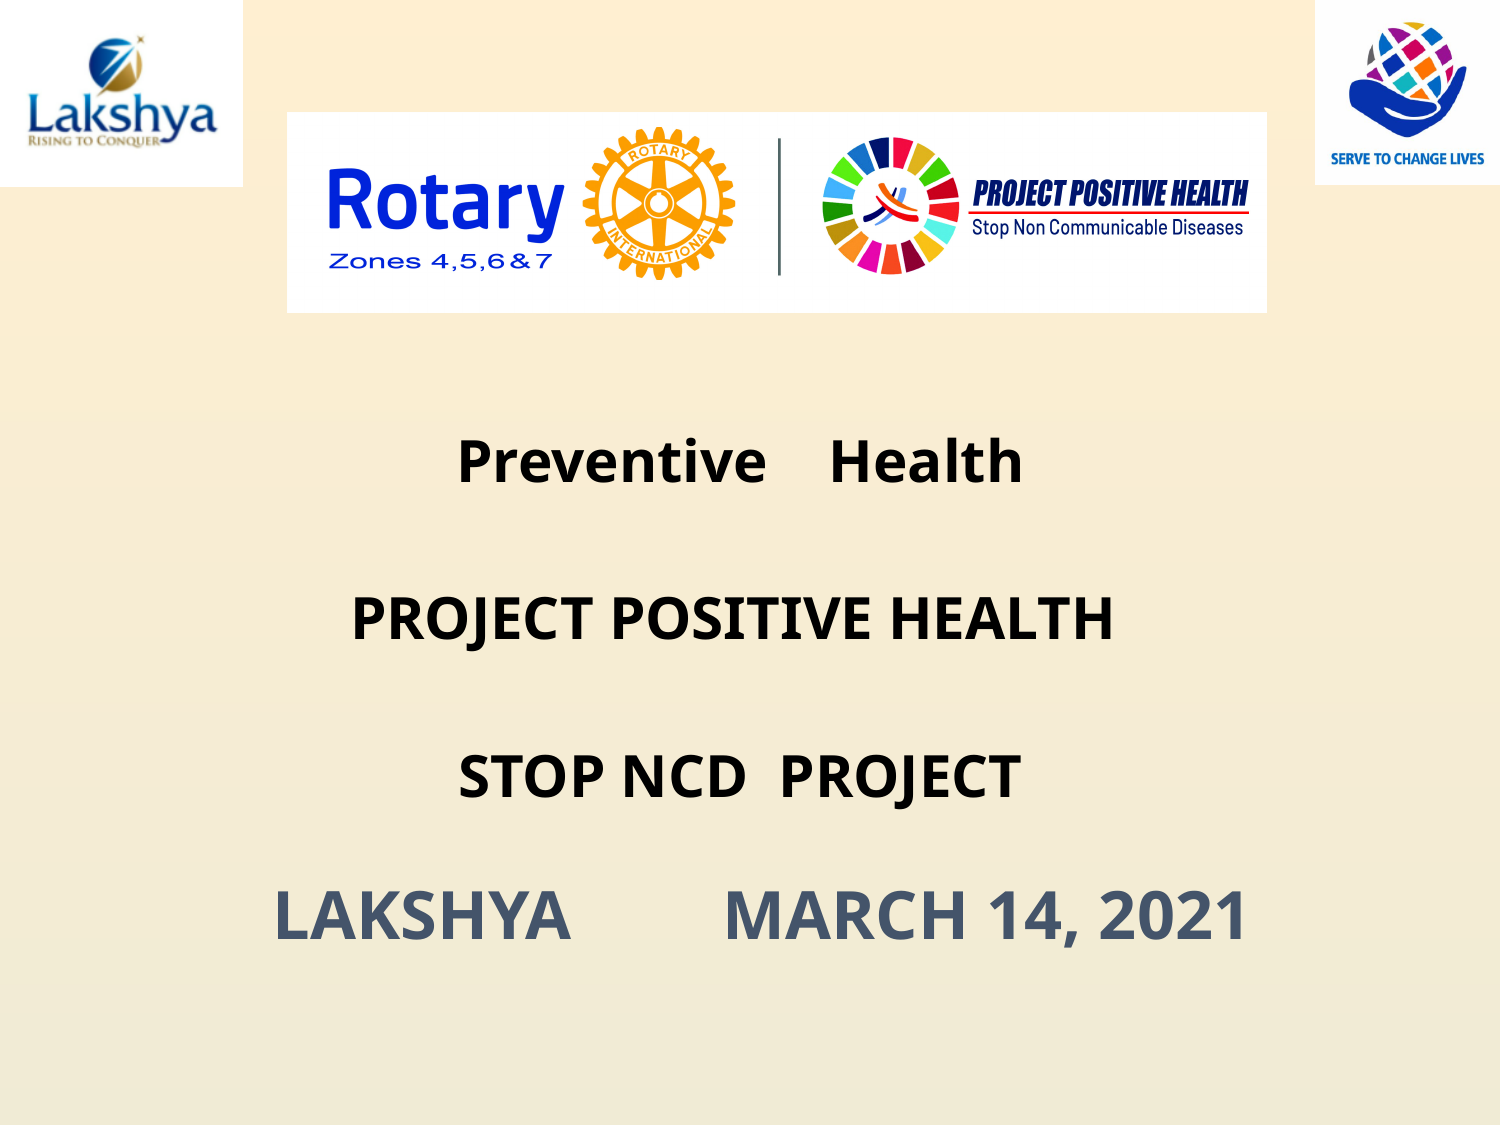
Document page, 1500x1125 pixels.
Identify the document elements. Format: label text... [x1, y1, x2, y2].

subtitle Preventive Health PROJECT POSITIVE HEALTH STOP NCD PROJECT [137, 425, 1338, 825]
picture [1315, 0, 1500, 185]
picture [287, 112, 1267, 313]
picture [0, 0, 243, 187]
text_box LAKSHYA MARCH 14, 2021 [112, 837, 1413, 988]
